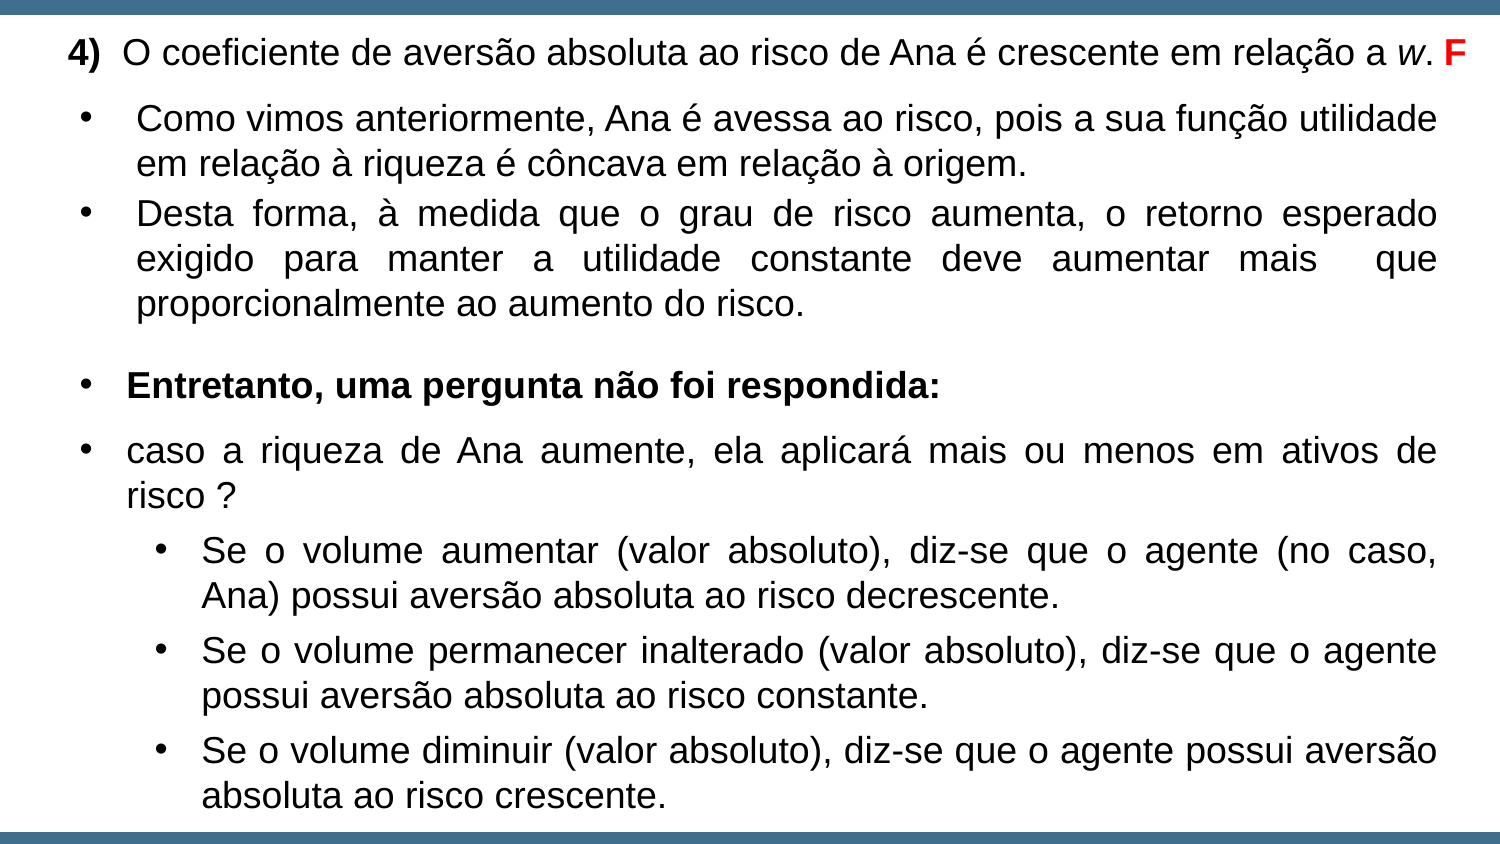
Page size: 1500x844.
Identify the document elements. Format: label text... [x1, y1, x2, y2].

text_box F [1435, 20, 1459, 80]
text_box Entretanto, uma pergunta não foi respondida: caso a riqueza de Ana aumente, ela aplicará mais ou menos em ativos de risco ? Se o volume aumentar (valor absoluto), diz-se que o agente (no caso, Ana) possui aversão absoluta ao risco decrescente. Se o volume permanecer inalterado (valor absoluto), diz-se que o agente possui aversão absoluta ao risco constante. Se o volume diminuir (valor absoluto), diz-se que o agente possui aversão absoluta ao risco crescente. [64, 353, 1453, 824]
text_box Como vimos anteriormente, Ana é avessa ao risco, pois a sua função utilidade em relação à riqueza é côncava em relação à origem. Desta forma, à medida que o grau de risco aumenta, o retorno esperado exigido para manter a utilidade constante deve aumentar mais que proporcionalmente ao aumento do risco. [64, 86, 1453, 353]
text_box 4) O coeficiente de aversão absoluta ao risco de Ana é crescente em relação a w. [53, 20, 1435, 80]
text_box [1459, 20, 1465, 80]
